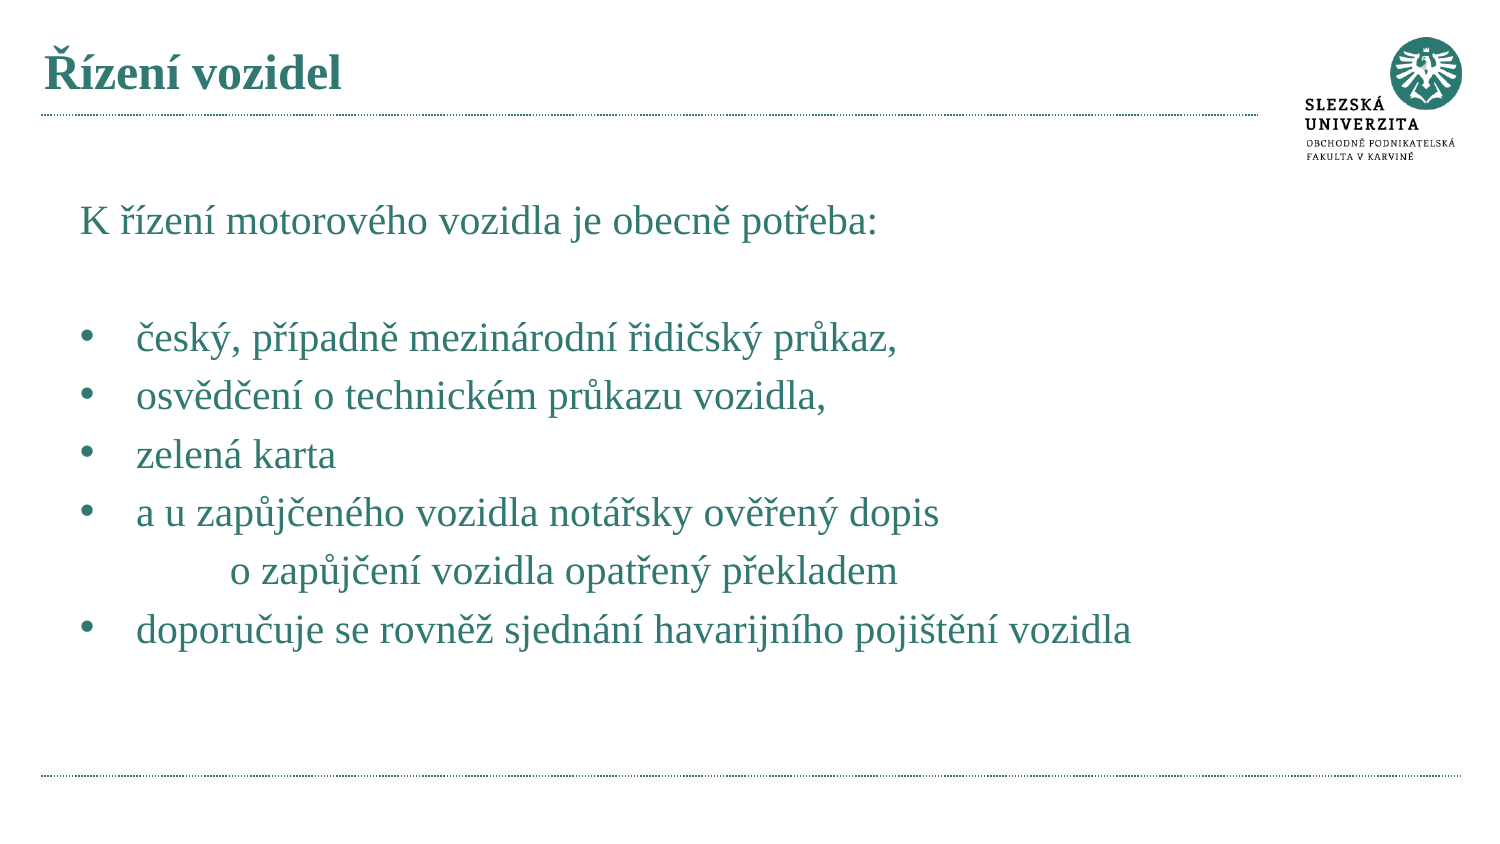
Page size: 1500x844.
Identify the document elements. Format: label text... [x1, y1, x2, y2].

title Řízení vozidel [29, 32, 668, 116]
picture [1305, 37, 1462, 160]
text_box K řízení motorového vozidla je obecně potřeba: český, případně mezinárodní řidičský průkaz, osvědčení o technickém průkazu vozidla, zelená karta a u zapůjčeného vozidla notářsky ověřený dopis o zapůjčení vozidla opatřený překladem doporučuje se rovněž sjednání havarijního pojištění vozidla [64, 185, 1317, 718]
